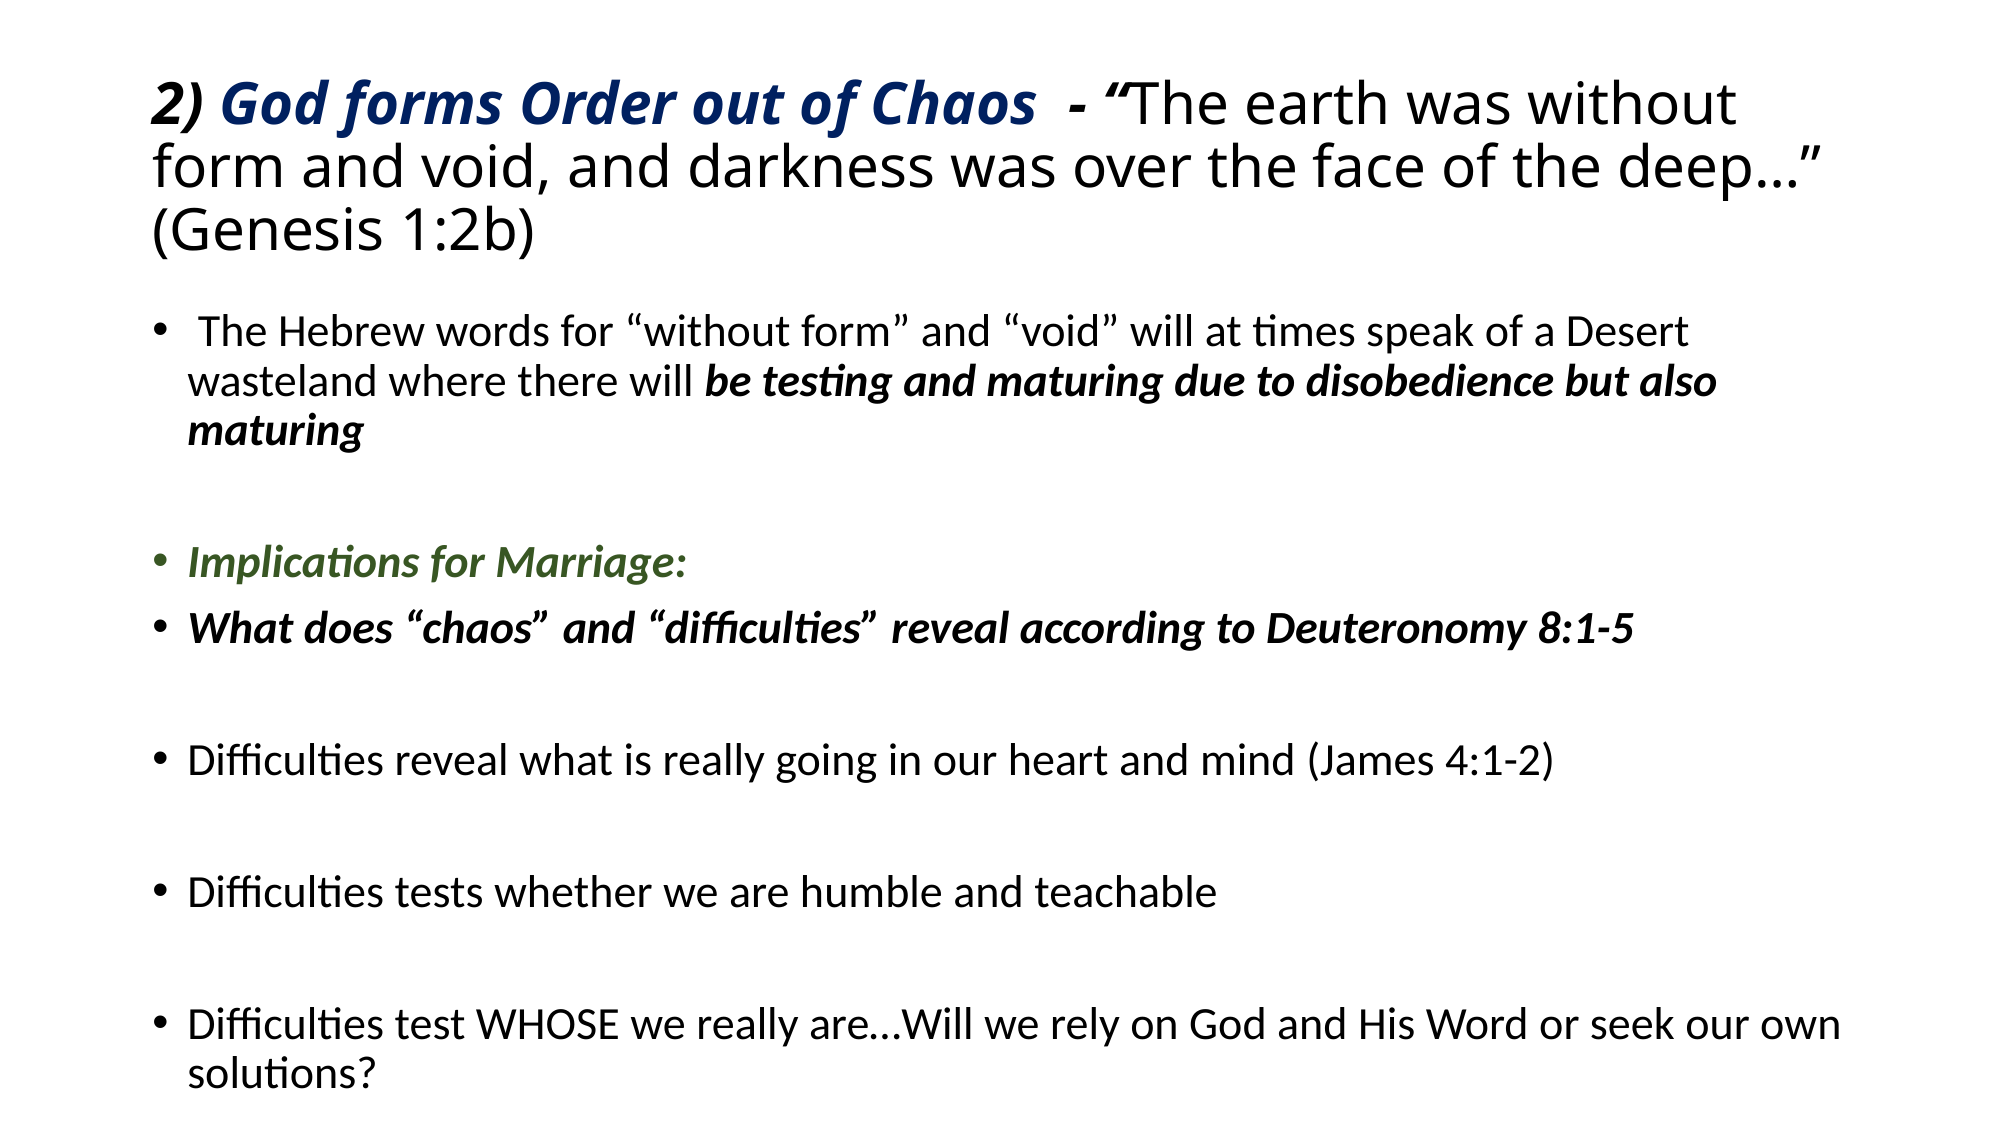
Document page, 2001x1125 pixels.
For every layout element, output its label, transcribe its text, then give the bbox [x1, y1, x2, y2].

list The Hebrew words for “without form” and “void” will at times speak of a Desert wasteland where there will be testing and maturing due to disobedience but also maturing Implications for Marriage: What does “chaos” and “difficulties” reveal according to Deuteronomy 8:1-5 Difficulties reveal what is really going in our heart and mind (James 4:1-2) Difficulties tests whether we are humble and teachable Difficulties test WHOSE we really are…Will we rely on God and His Word or seek our own solutions? [137, 299, 1863, 1108]
title 2) God forms Order out of Chaos - “The earth was without form and void, and darkness was over the face of the deep…” (Genesis 1:2b) [137, 59, 1863, 278]
